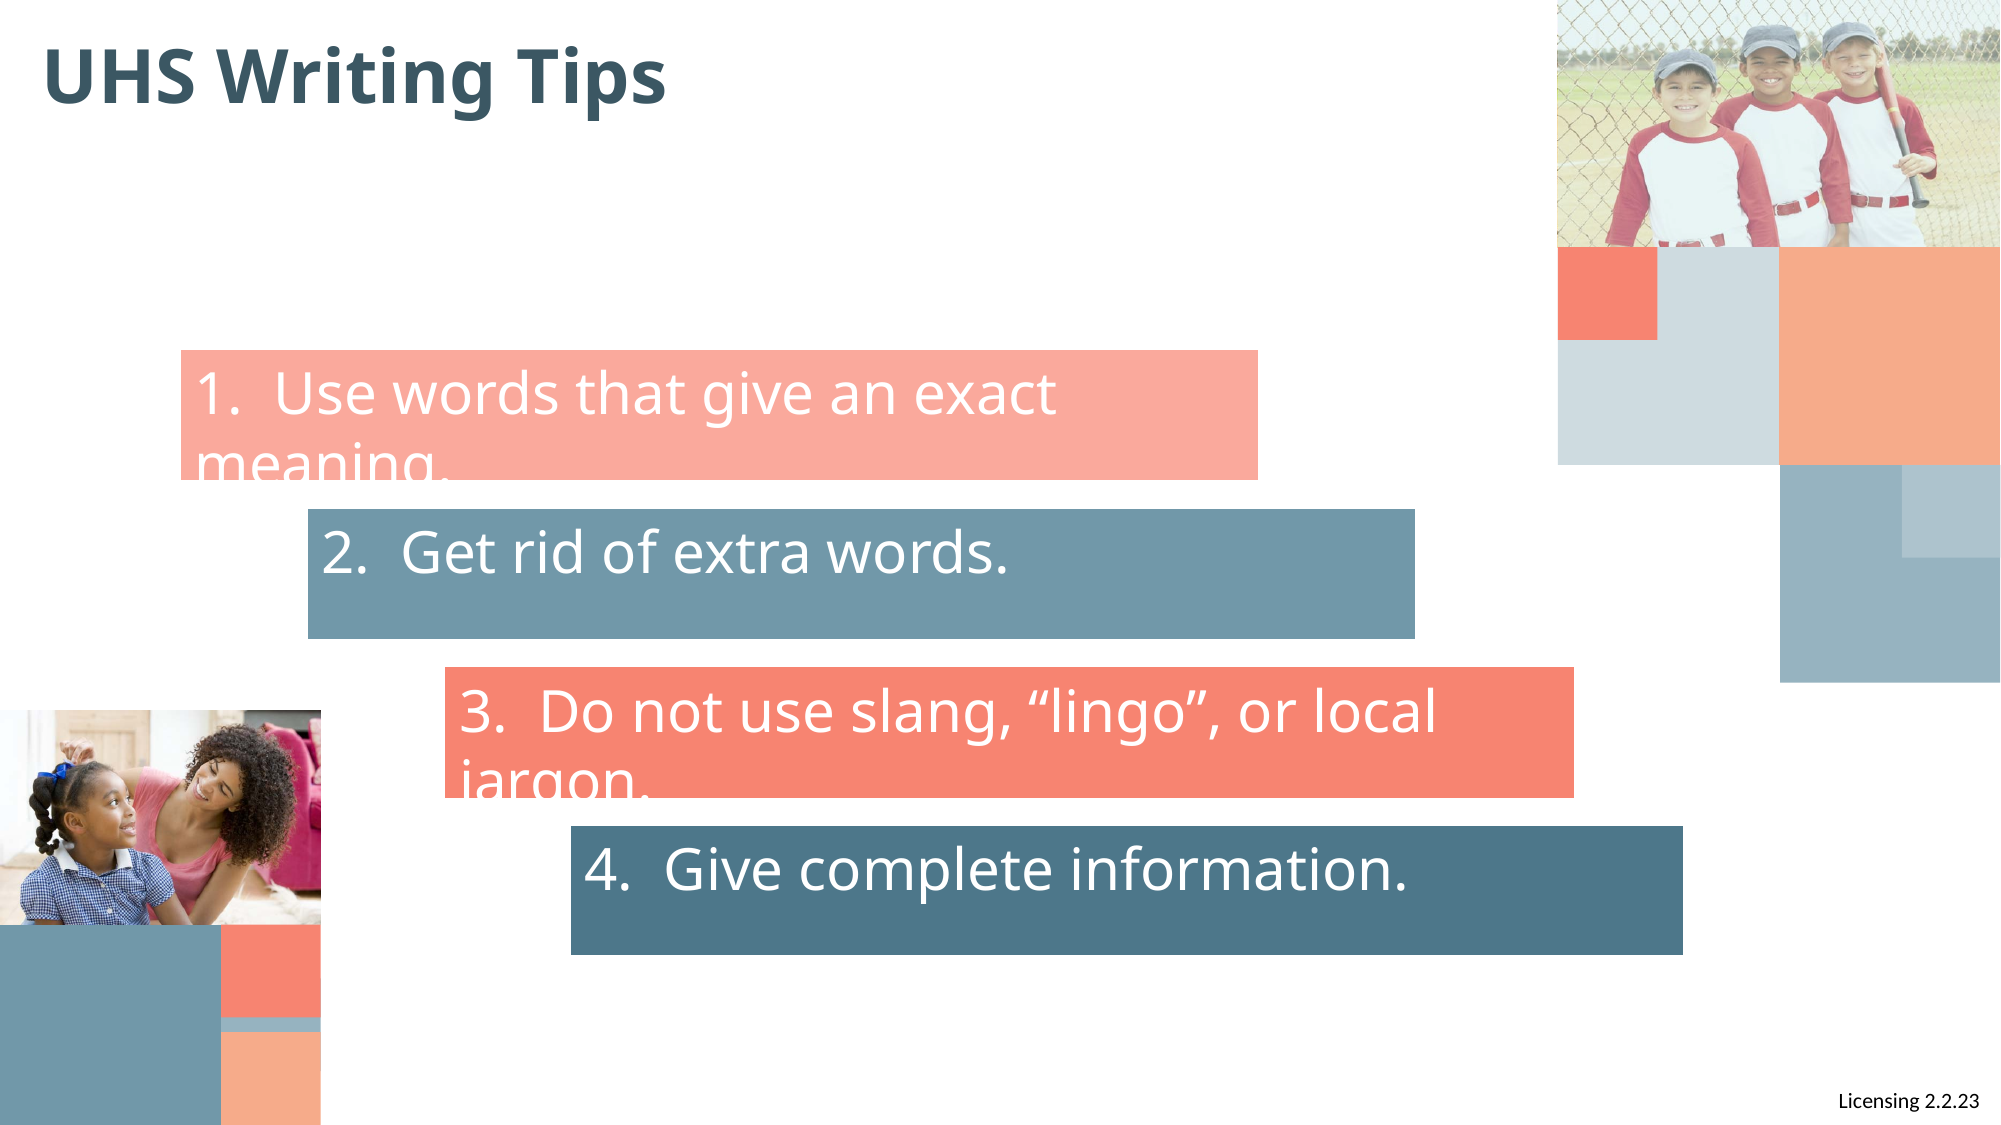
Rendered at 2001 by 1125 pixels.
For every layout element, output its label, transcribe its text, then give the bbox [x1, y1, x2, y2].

title UHS Writing Tips [26, 22, 1530, 125]
text_box Licensing 2.2.23 [1824, 1079, 2000, 1125]
picture [0, 710, 180, 925]
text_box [180, 349, 1684, 957]
